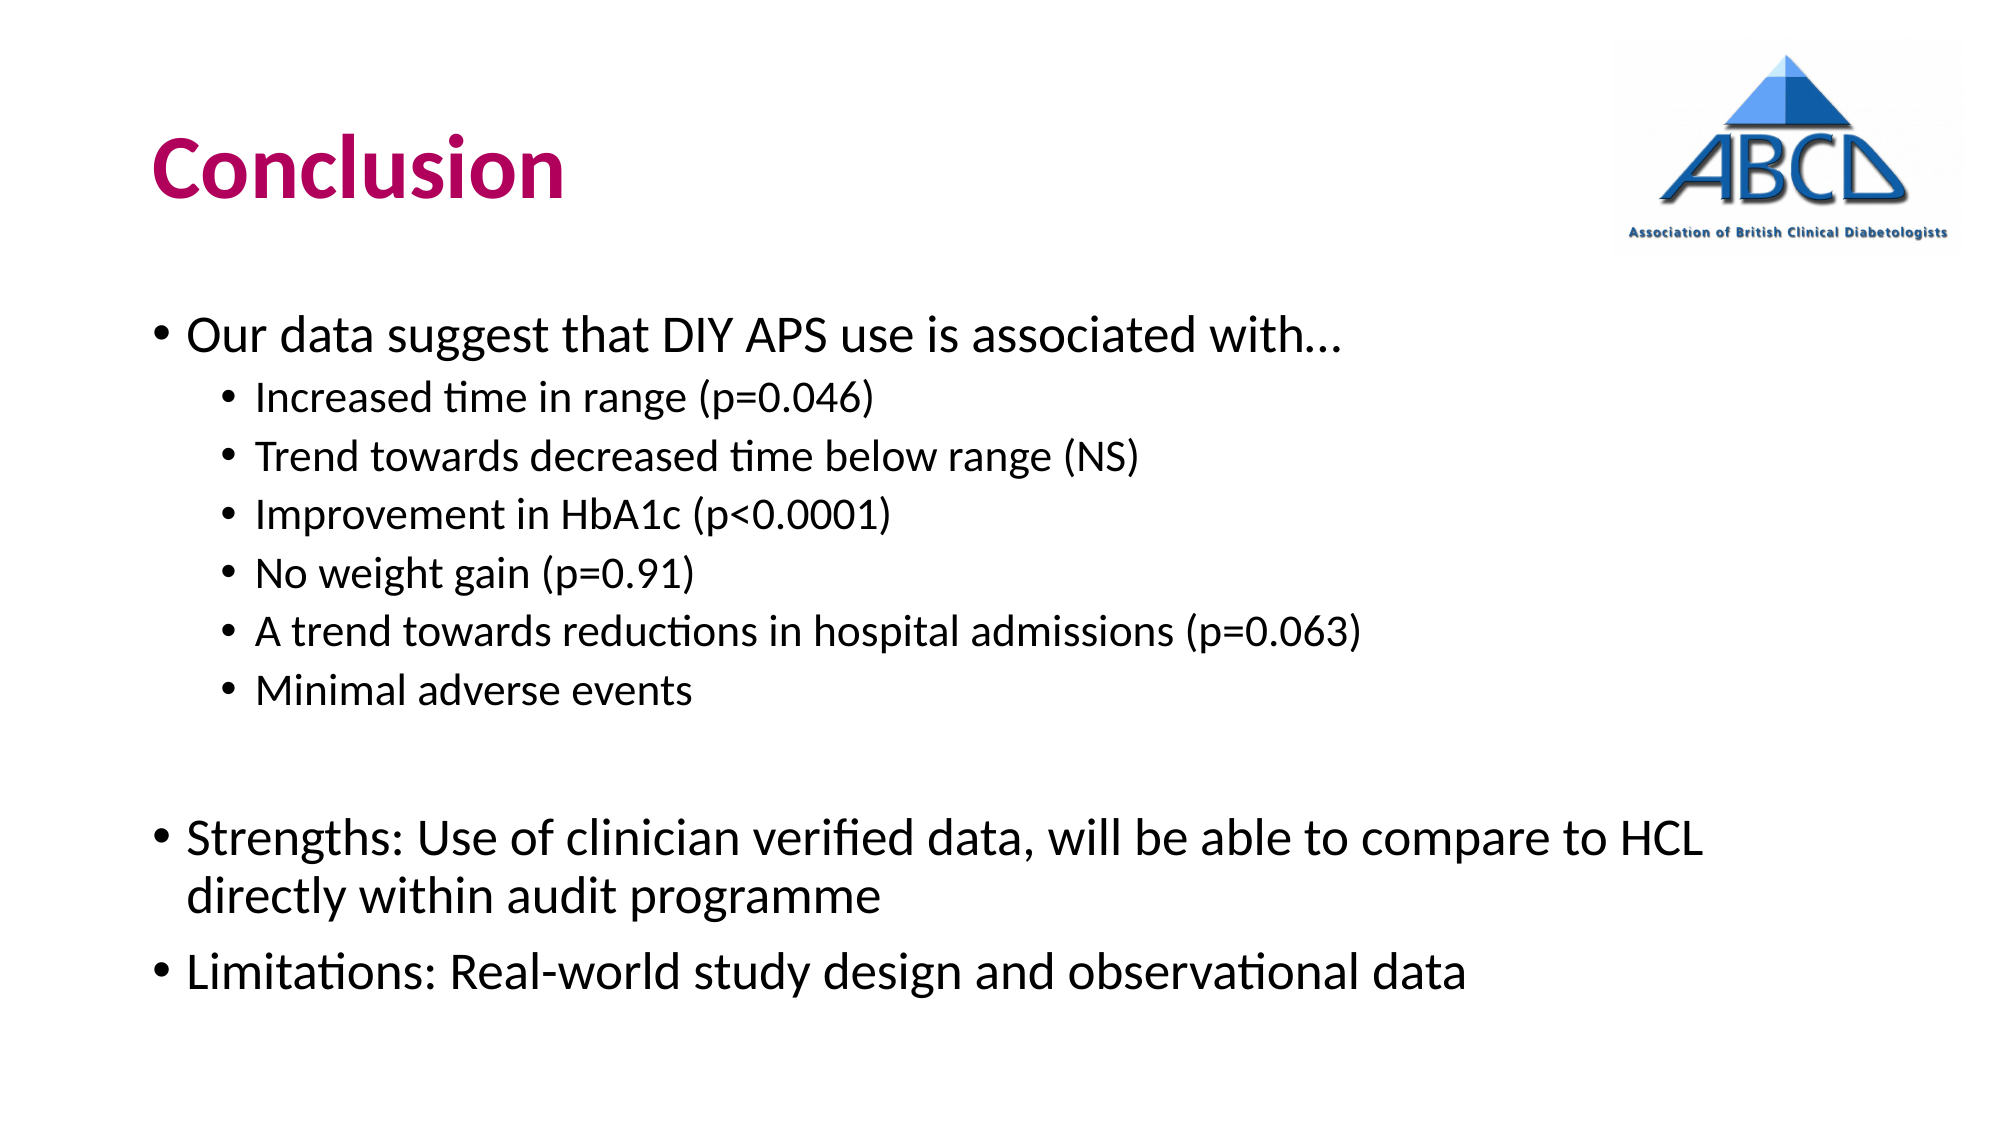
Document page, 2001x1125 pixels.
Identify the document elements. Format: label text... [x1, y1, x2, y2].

title Conclusion [137, 59, 1863, 278]
picture [1612, 37, 1963, 257]
list Our data suggest that DIY APS use is associated with… Increased time in range (p=0.046) Trend towards decreased time below range (NS) Improvement in HbA1c (p<0.0001) No weight gain (p=0.91) A trend towards reductions in hospital admissions (p=0.063) Minimal adverse events Strengths: Use of clinician verified data, will be able to compare to HCL directly within audit programme Limitations: Real-world study design and observational data [137, 299, 1863, 1014]
